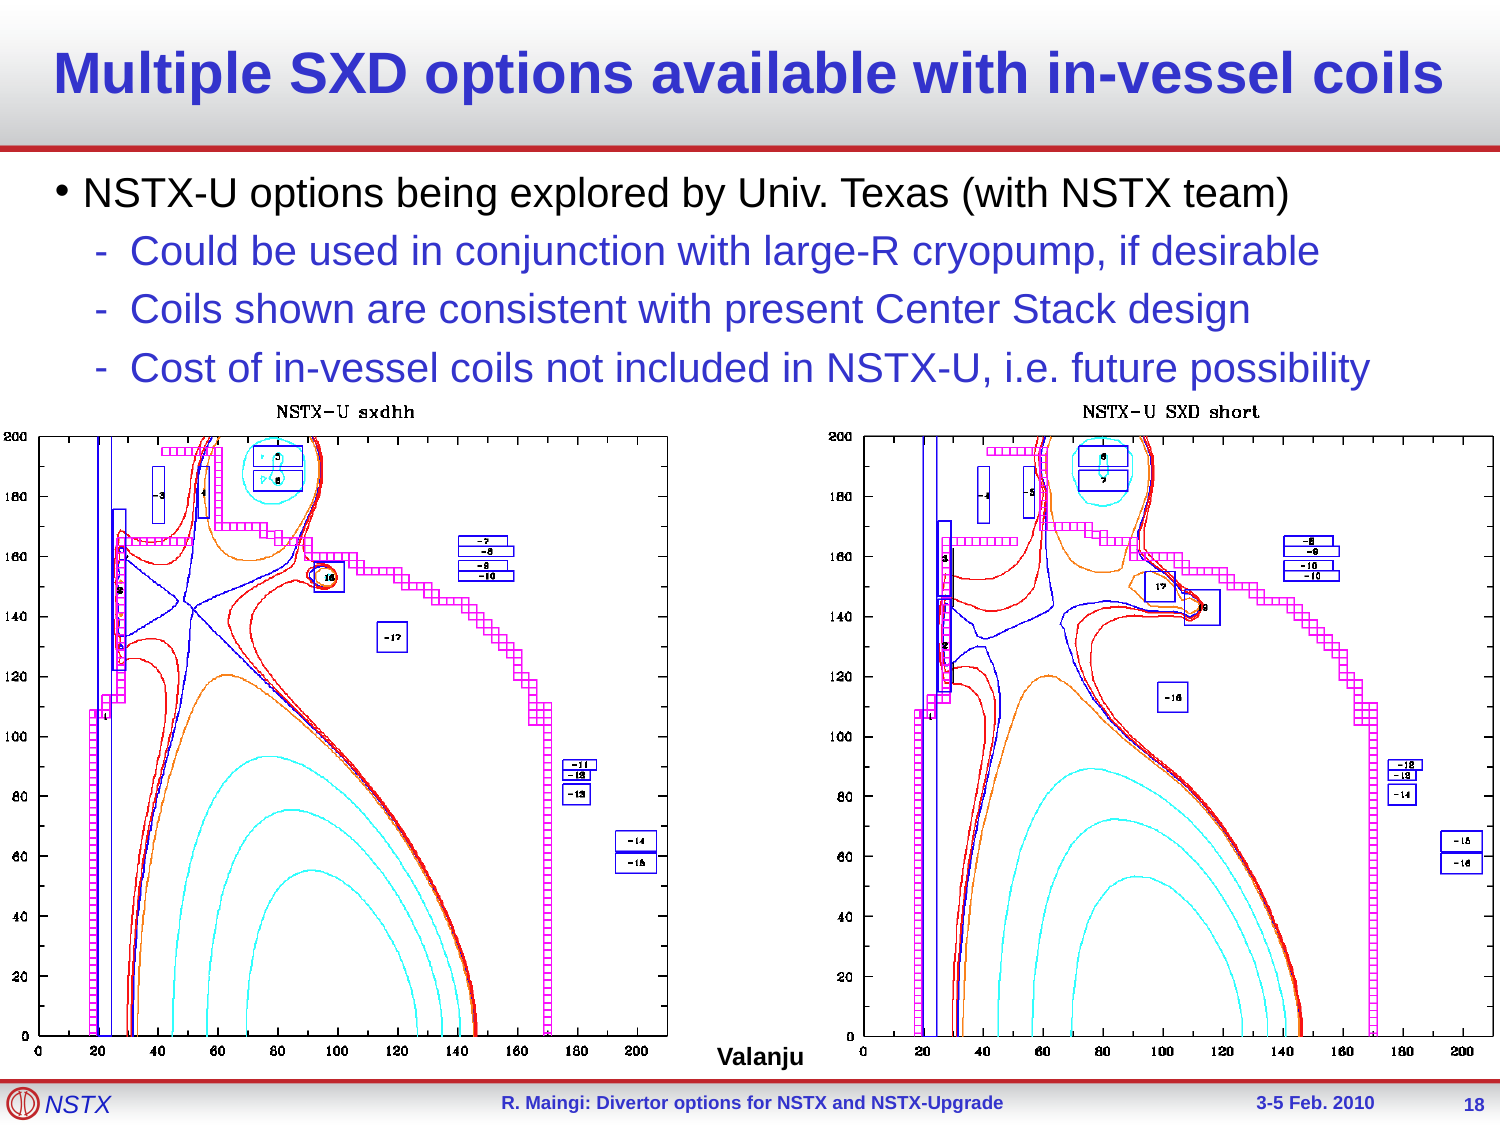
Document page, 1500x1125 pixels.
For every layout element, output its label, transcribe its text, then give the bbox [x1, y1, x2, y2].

picture [0, 1079, 1500, 1125]
picture [0, 399, 676, 1061]
text_box NSTX-U options being explored by Univ. Texas (with NSTX team) Could be used in conjunction with large-R cryopump, if desirable Coils shown are consistent with present Center Stack design Cost of in-vessel coils not included in NSTX-U, i.e. future possibility [40, 158, 1445, 469]
slide_number 18 [1374, 1091, 1500, 1117]
title Multiple SXD options available with in-vessel coils [0, 0, 1500, 151]
text_box Valanju [695, 1033, 820, 1078]
picture [824, 402, 1500, 1063]
